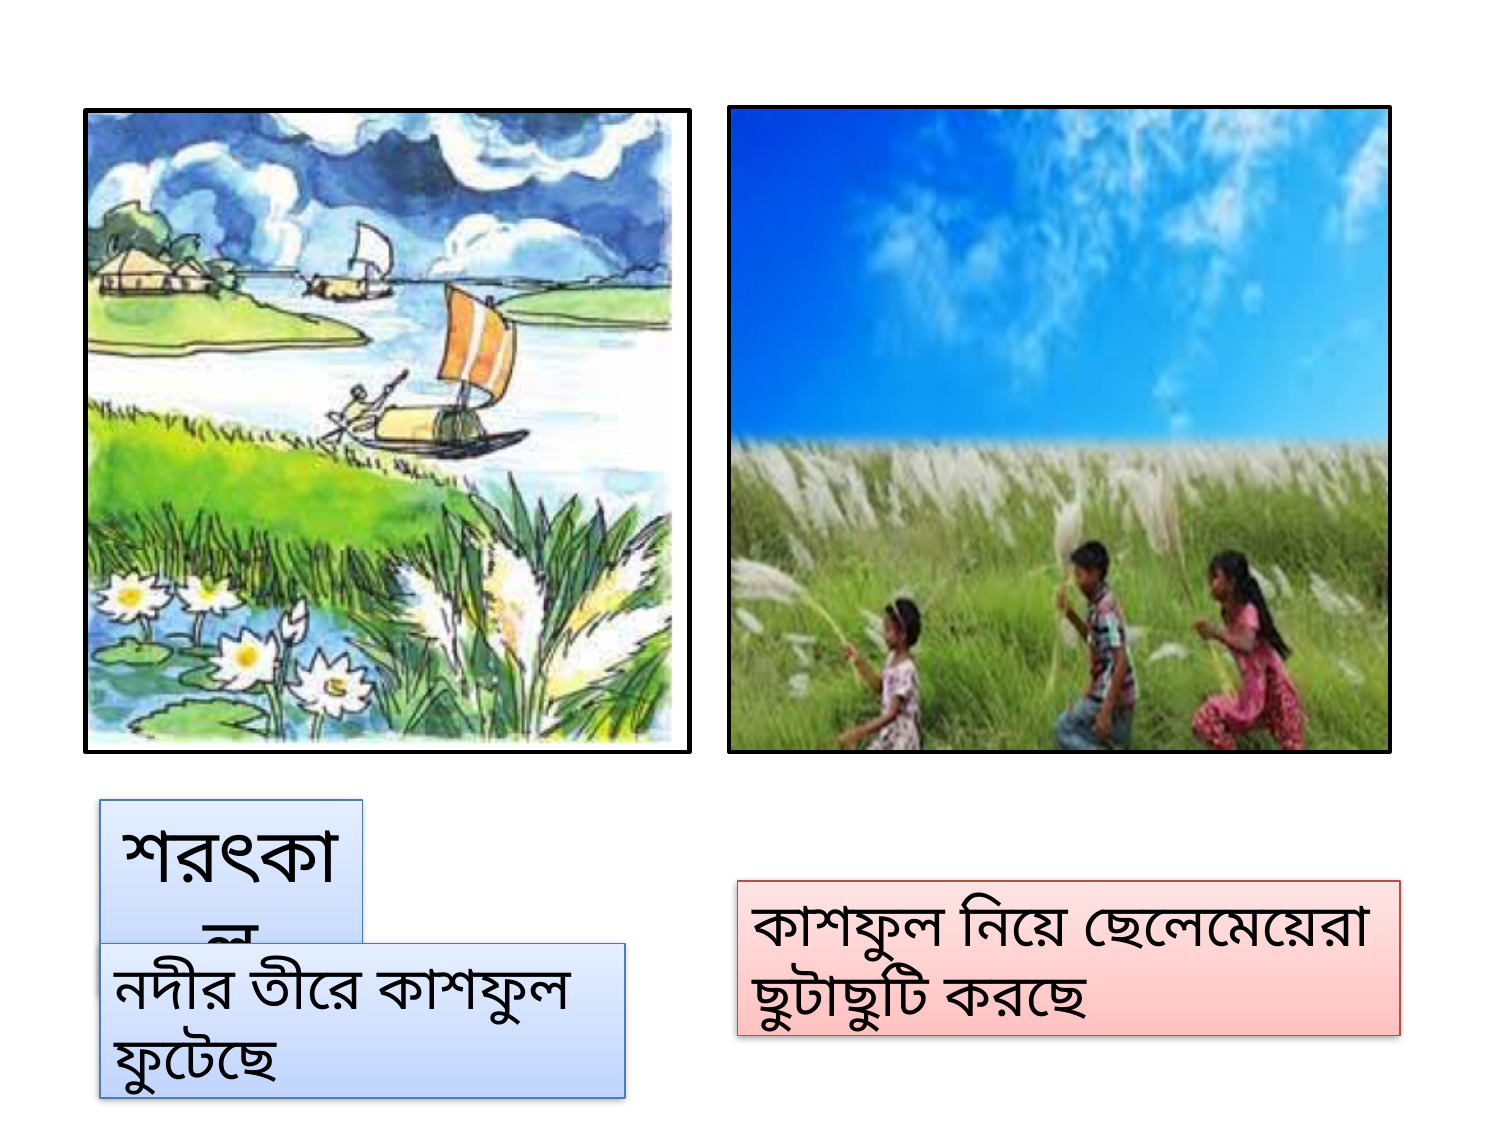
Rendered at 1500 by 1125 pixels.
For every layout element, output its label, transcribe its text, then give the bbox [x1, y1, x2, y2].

text_box নদীর তীরে কাশফুল ফুটেছে [99, 943, 626, 1099]
text_box কাশফুল নিয়ে ছেলেমেয়েরা ছুটাছুটি করছে [737, 880, 1401, 1036]
text_box শরৎকাল [99, 799, 363, 942]
picture [87, 112, 688, 751]
picture [731, 109, 1388, 751]
